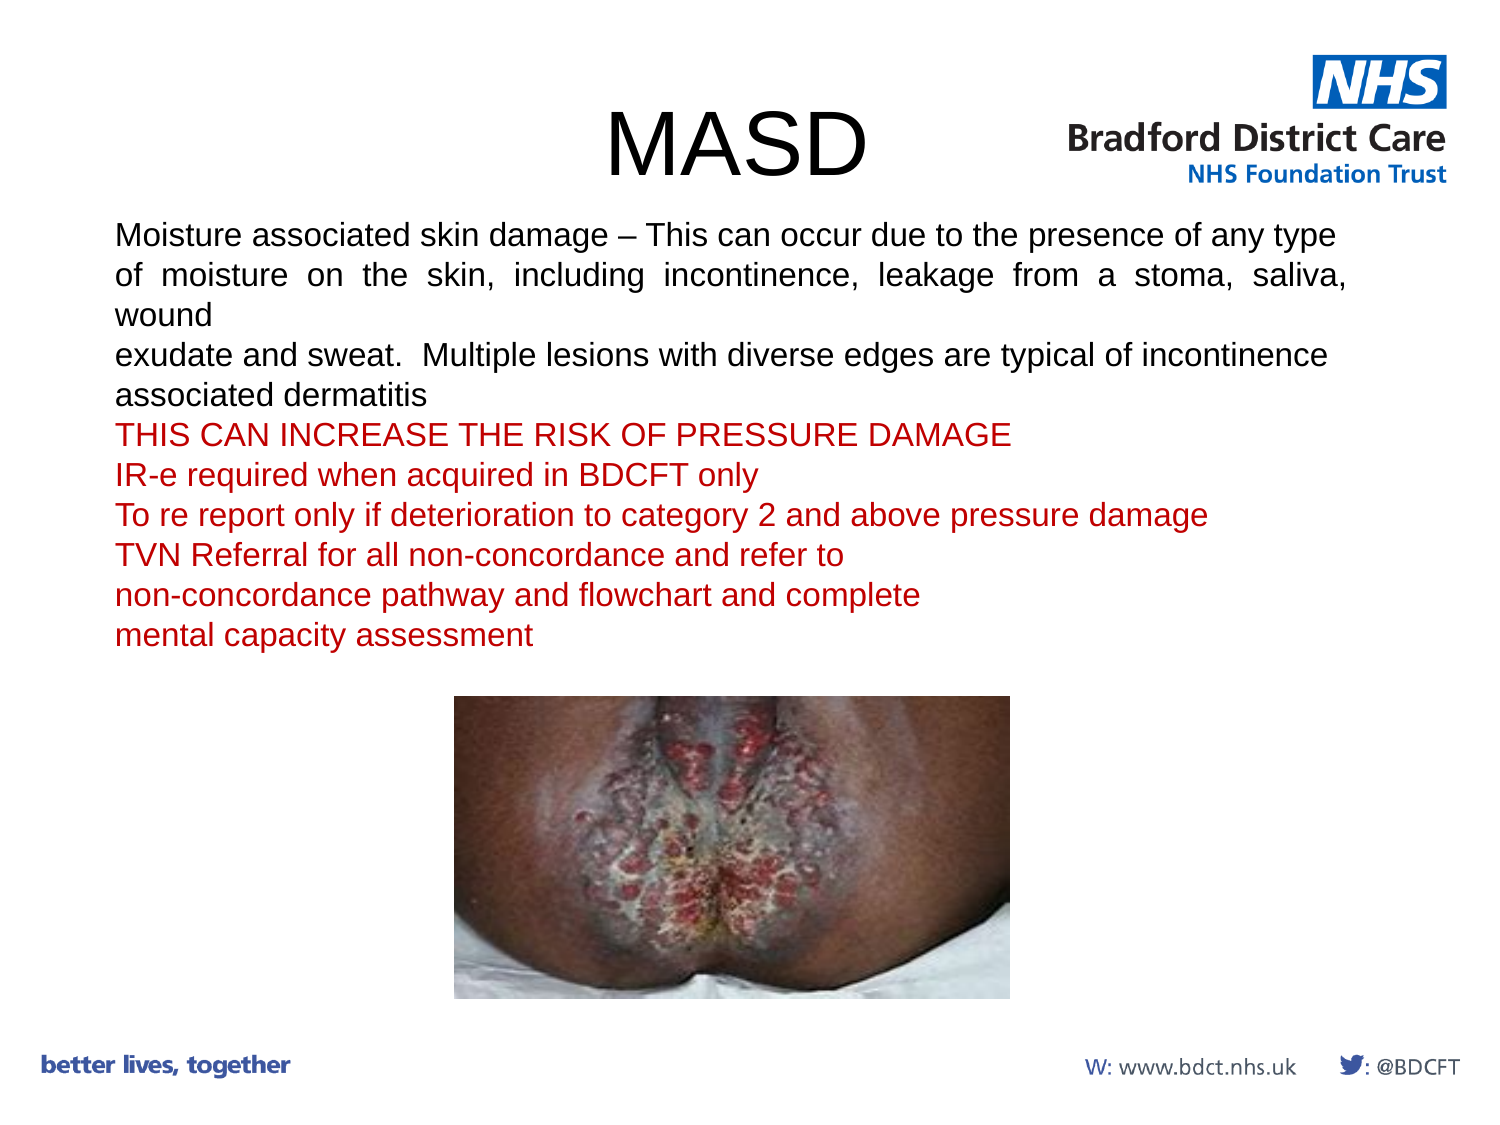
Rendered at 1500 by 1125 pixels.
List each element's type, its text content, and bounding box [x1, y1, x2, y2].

picture [881, 0, 1500, 280]
text_box Moisture associated skin damage – This can occur due to the presence of any type of moisture on the skin, including incontinence, leakage from a stoma, saliva, wound exudate and sweat. Multiple lesions with diverse edges are typical of incontinence associated dermatitis THIS CAN INCREASE THE RISK OF PRESSURE DAMAGE IR-e required when acquired in BDCFT only To re report only if deterioration to category 2 and above pressure damage TVN Referral for all non-concordance and refer to non-concordance pathway and flowchart and complete mental capacity assessment [100, 233, 1365, 660]
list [454, 696, 1011, 999]
title MASD [75, 45, 876, 233]
picture [29, 1044, 1471, 1084]
